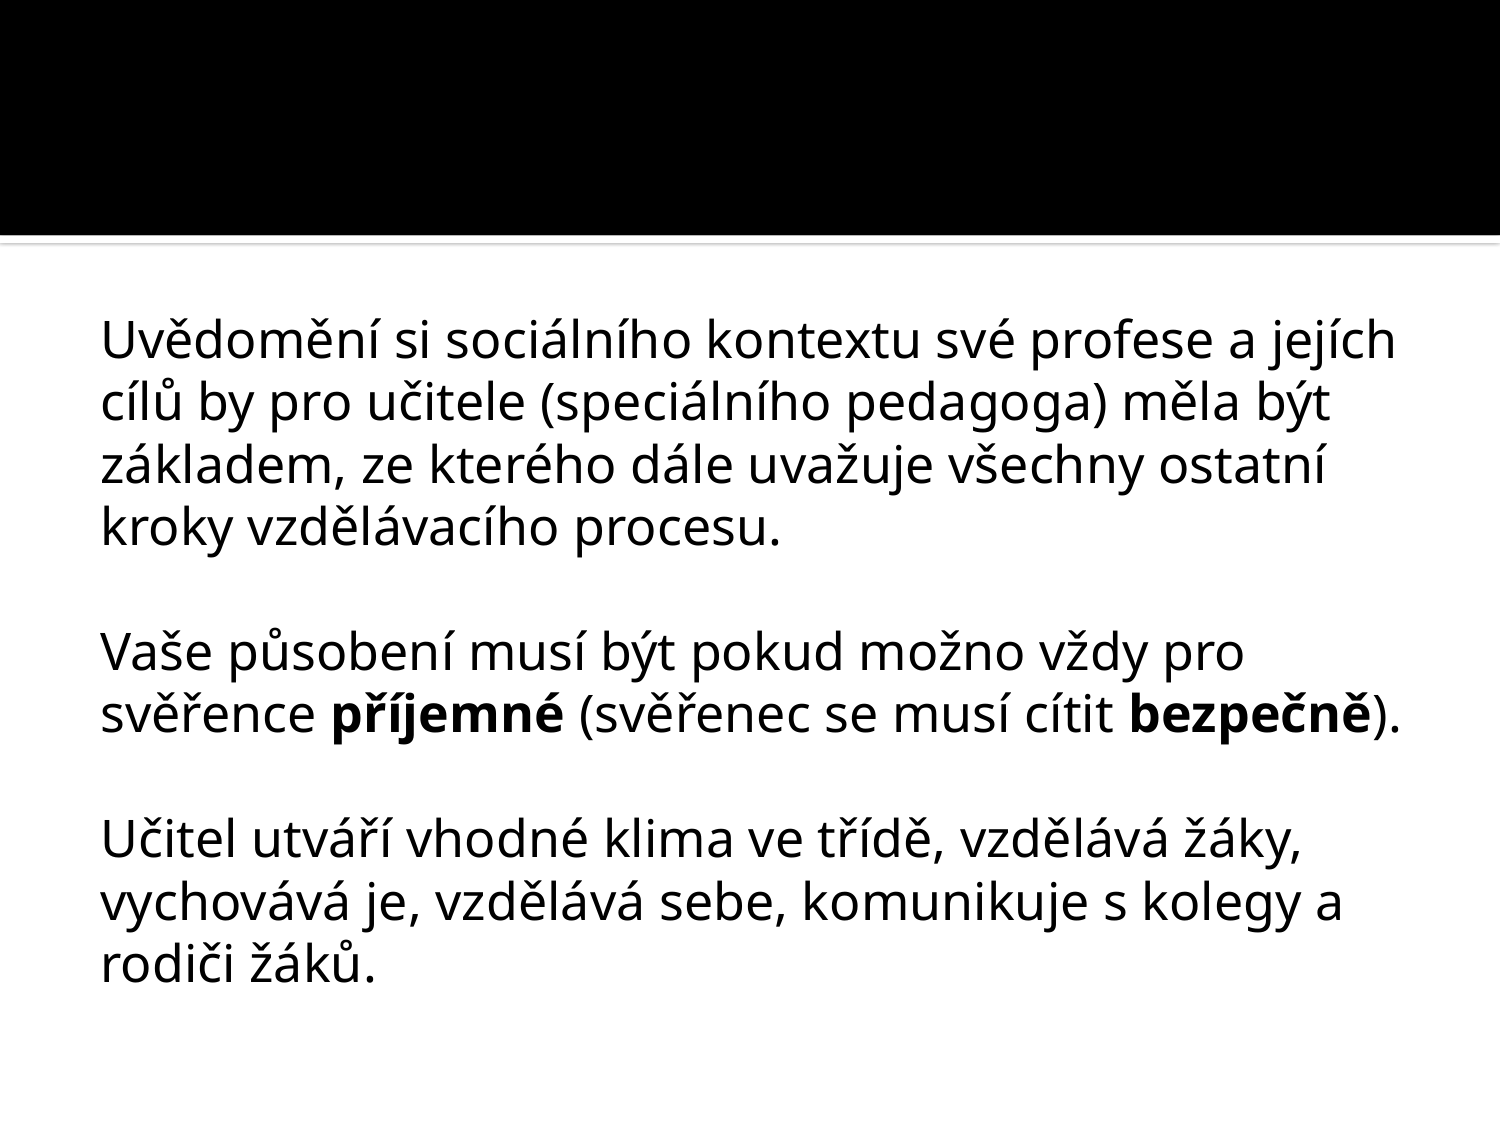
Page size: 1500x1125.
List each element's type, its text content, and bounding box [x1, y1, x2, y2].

list Uvědomění si sociálního kontextu své profese a jejích cílů by pro učitele (speciálního pedagoga) měla být základem, ze kterého dále uvažuje všechny ostatní kroky vzdělávacího procesu. Vaše působení musí být pokud možno vždy pro svěřence příjemné (svěřenec se musí cítit bezpečně). Učitel utváří vhodné klima ve třídě, vzdělává žáky, vychovává je, vzdělává sebe, komunikuje s kolegy a rodiči žáků. [75, 291, 1425, 1050]
